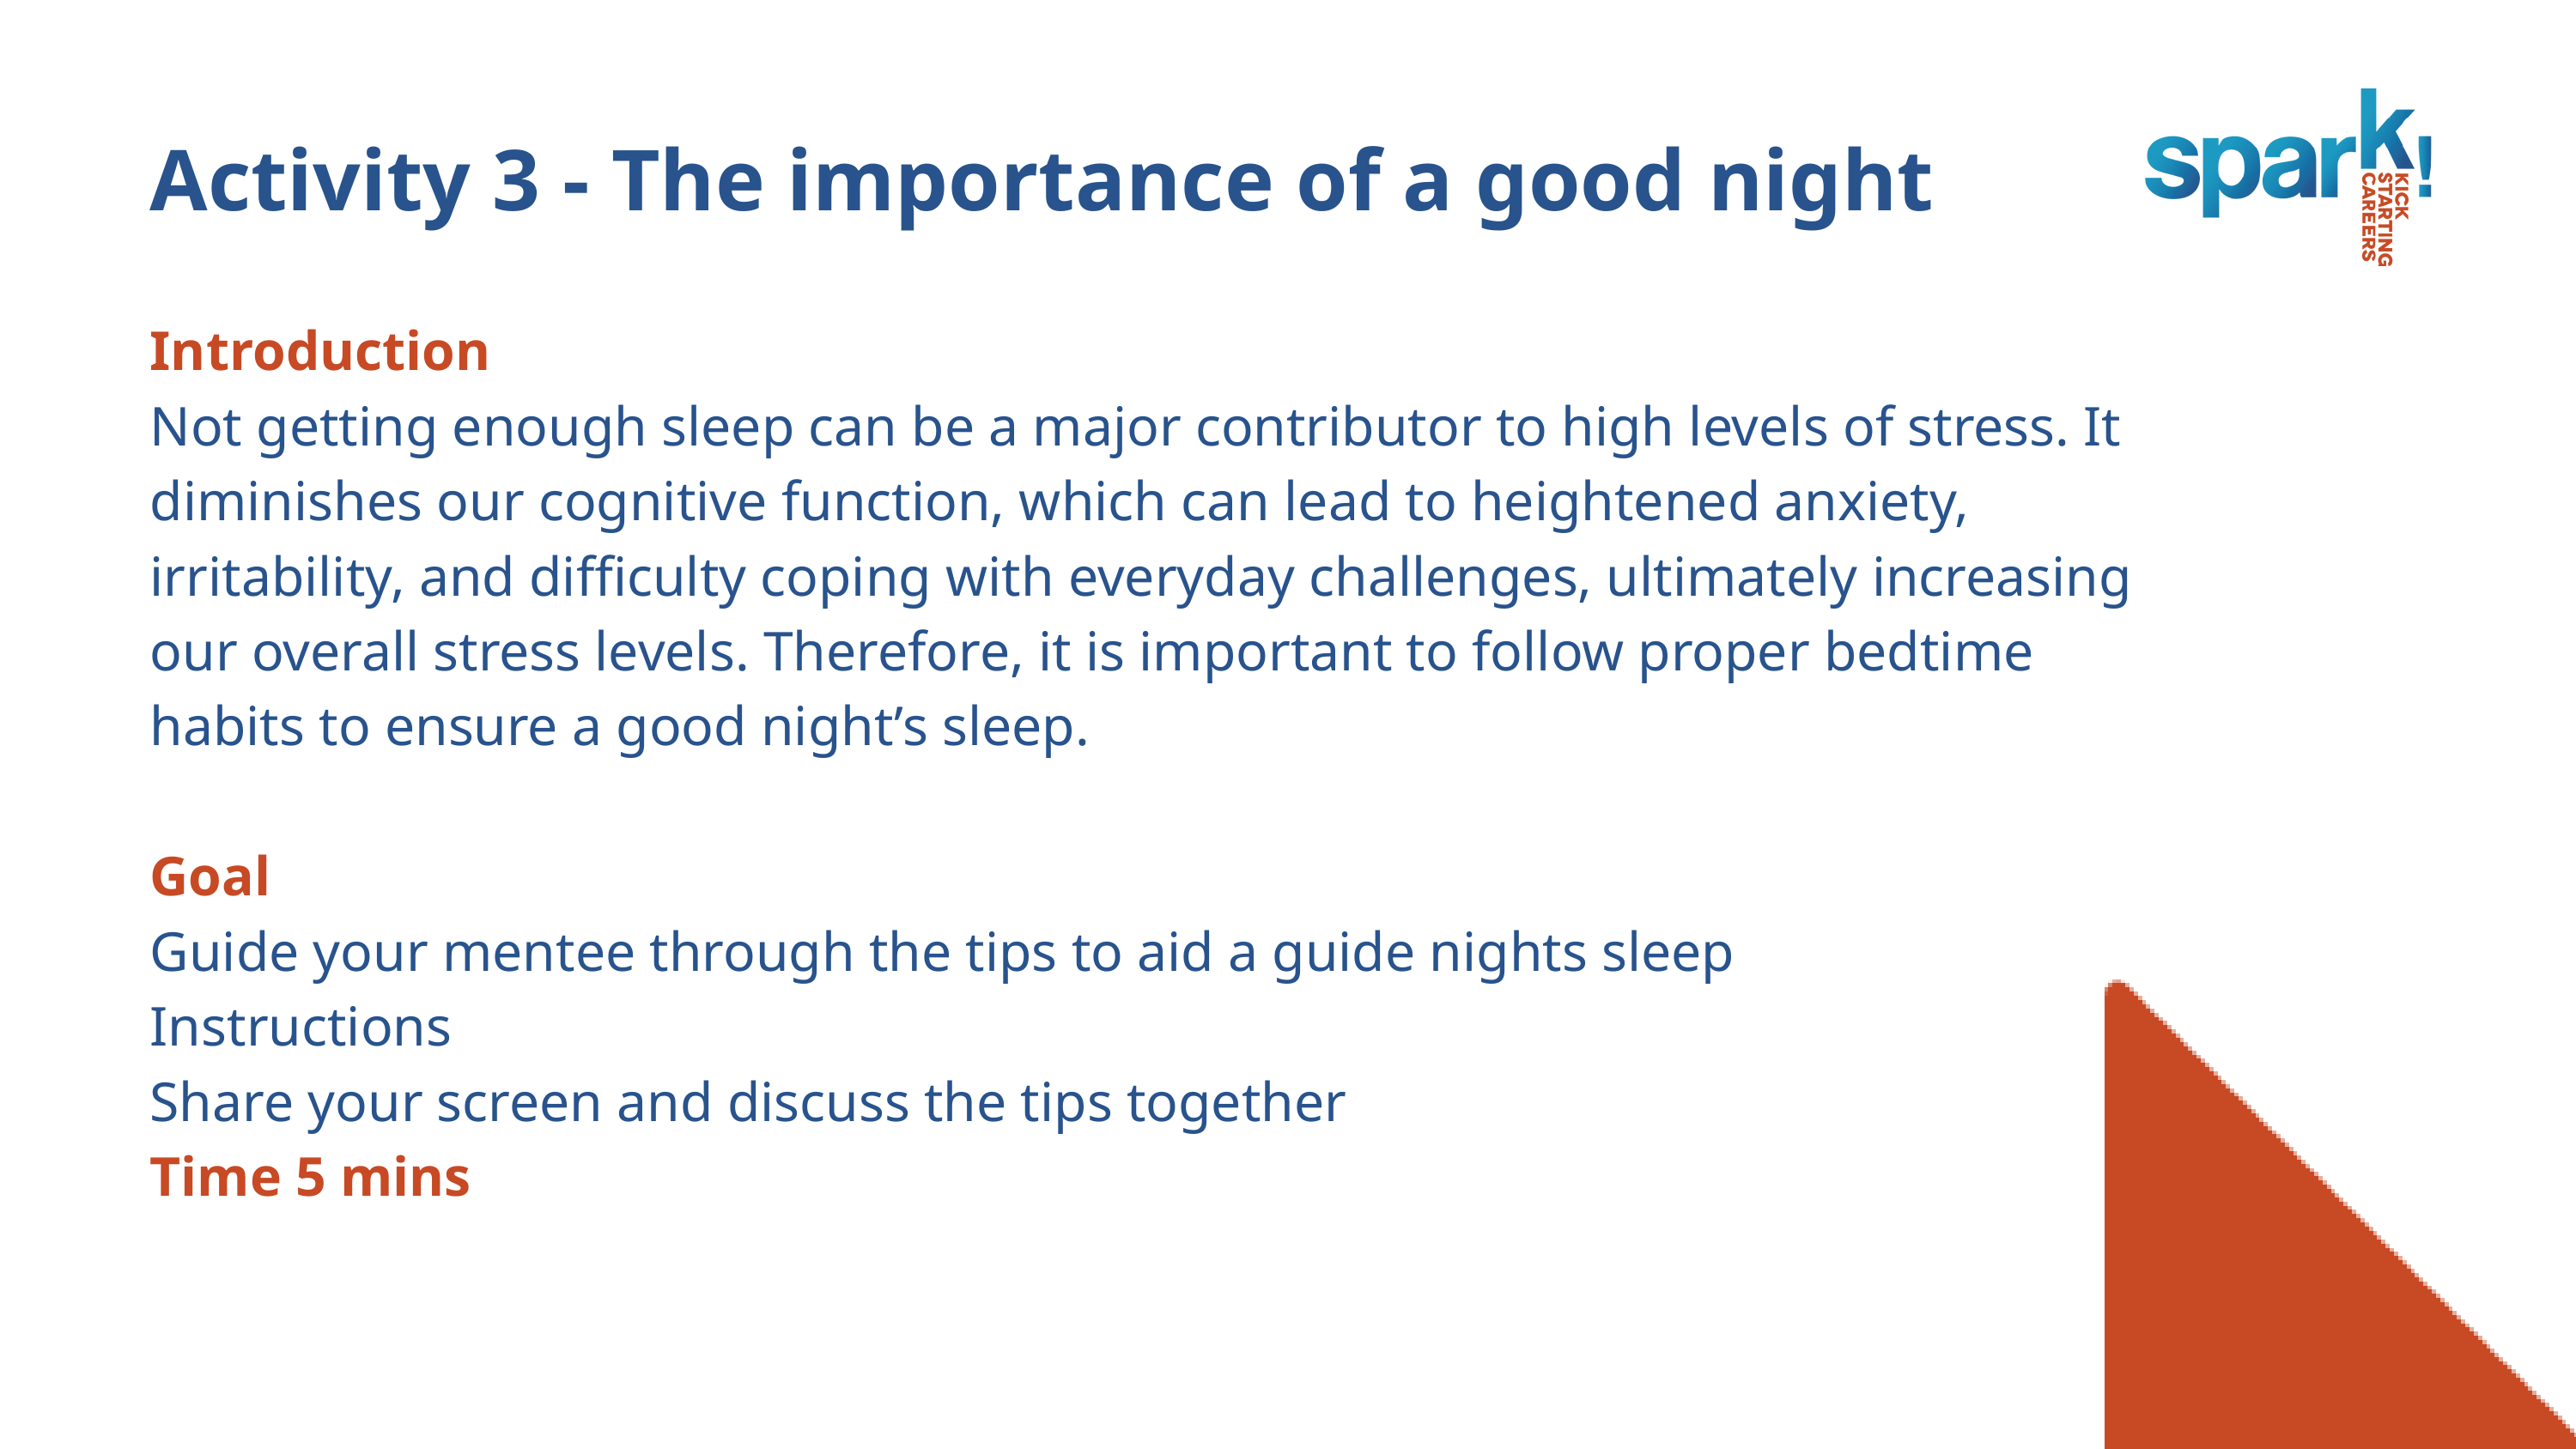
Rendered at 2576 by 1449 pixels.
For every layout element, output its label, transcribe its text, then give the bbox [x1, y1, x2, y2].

text_box Activity 3 - The importance of a good night [149, 109, 2062, 227]
text_box Introduction Not getting enough sleep can be a major contributor to high levels of stress. It diminishes our cognitive function, which can lead to heightened anxiety, irritability, and difficulty coping with everyday challenges, ultimately increasing our overall stress levels. Therefore, it is important to follow proper bedtime habits to ensure a good night’s sleep. Goal Guide your mentee through the tips to aid a guide nights sleep Instructions Share your screen and discuss the tips together Time 5 mins [149, 306, 2201, 1293]
text_box [2105, 979, 2576, 1449]
text_box [2145, 88, 2432, 266]
